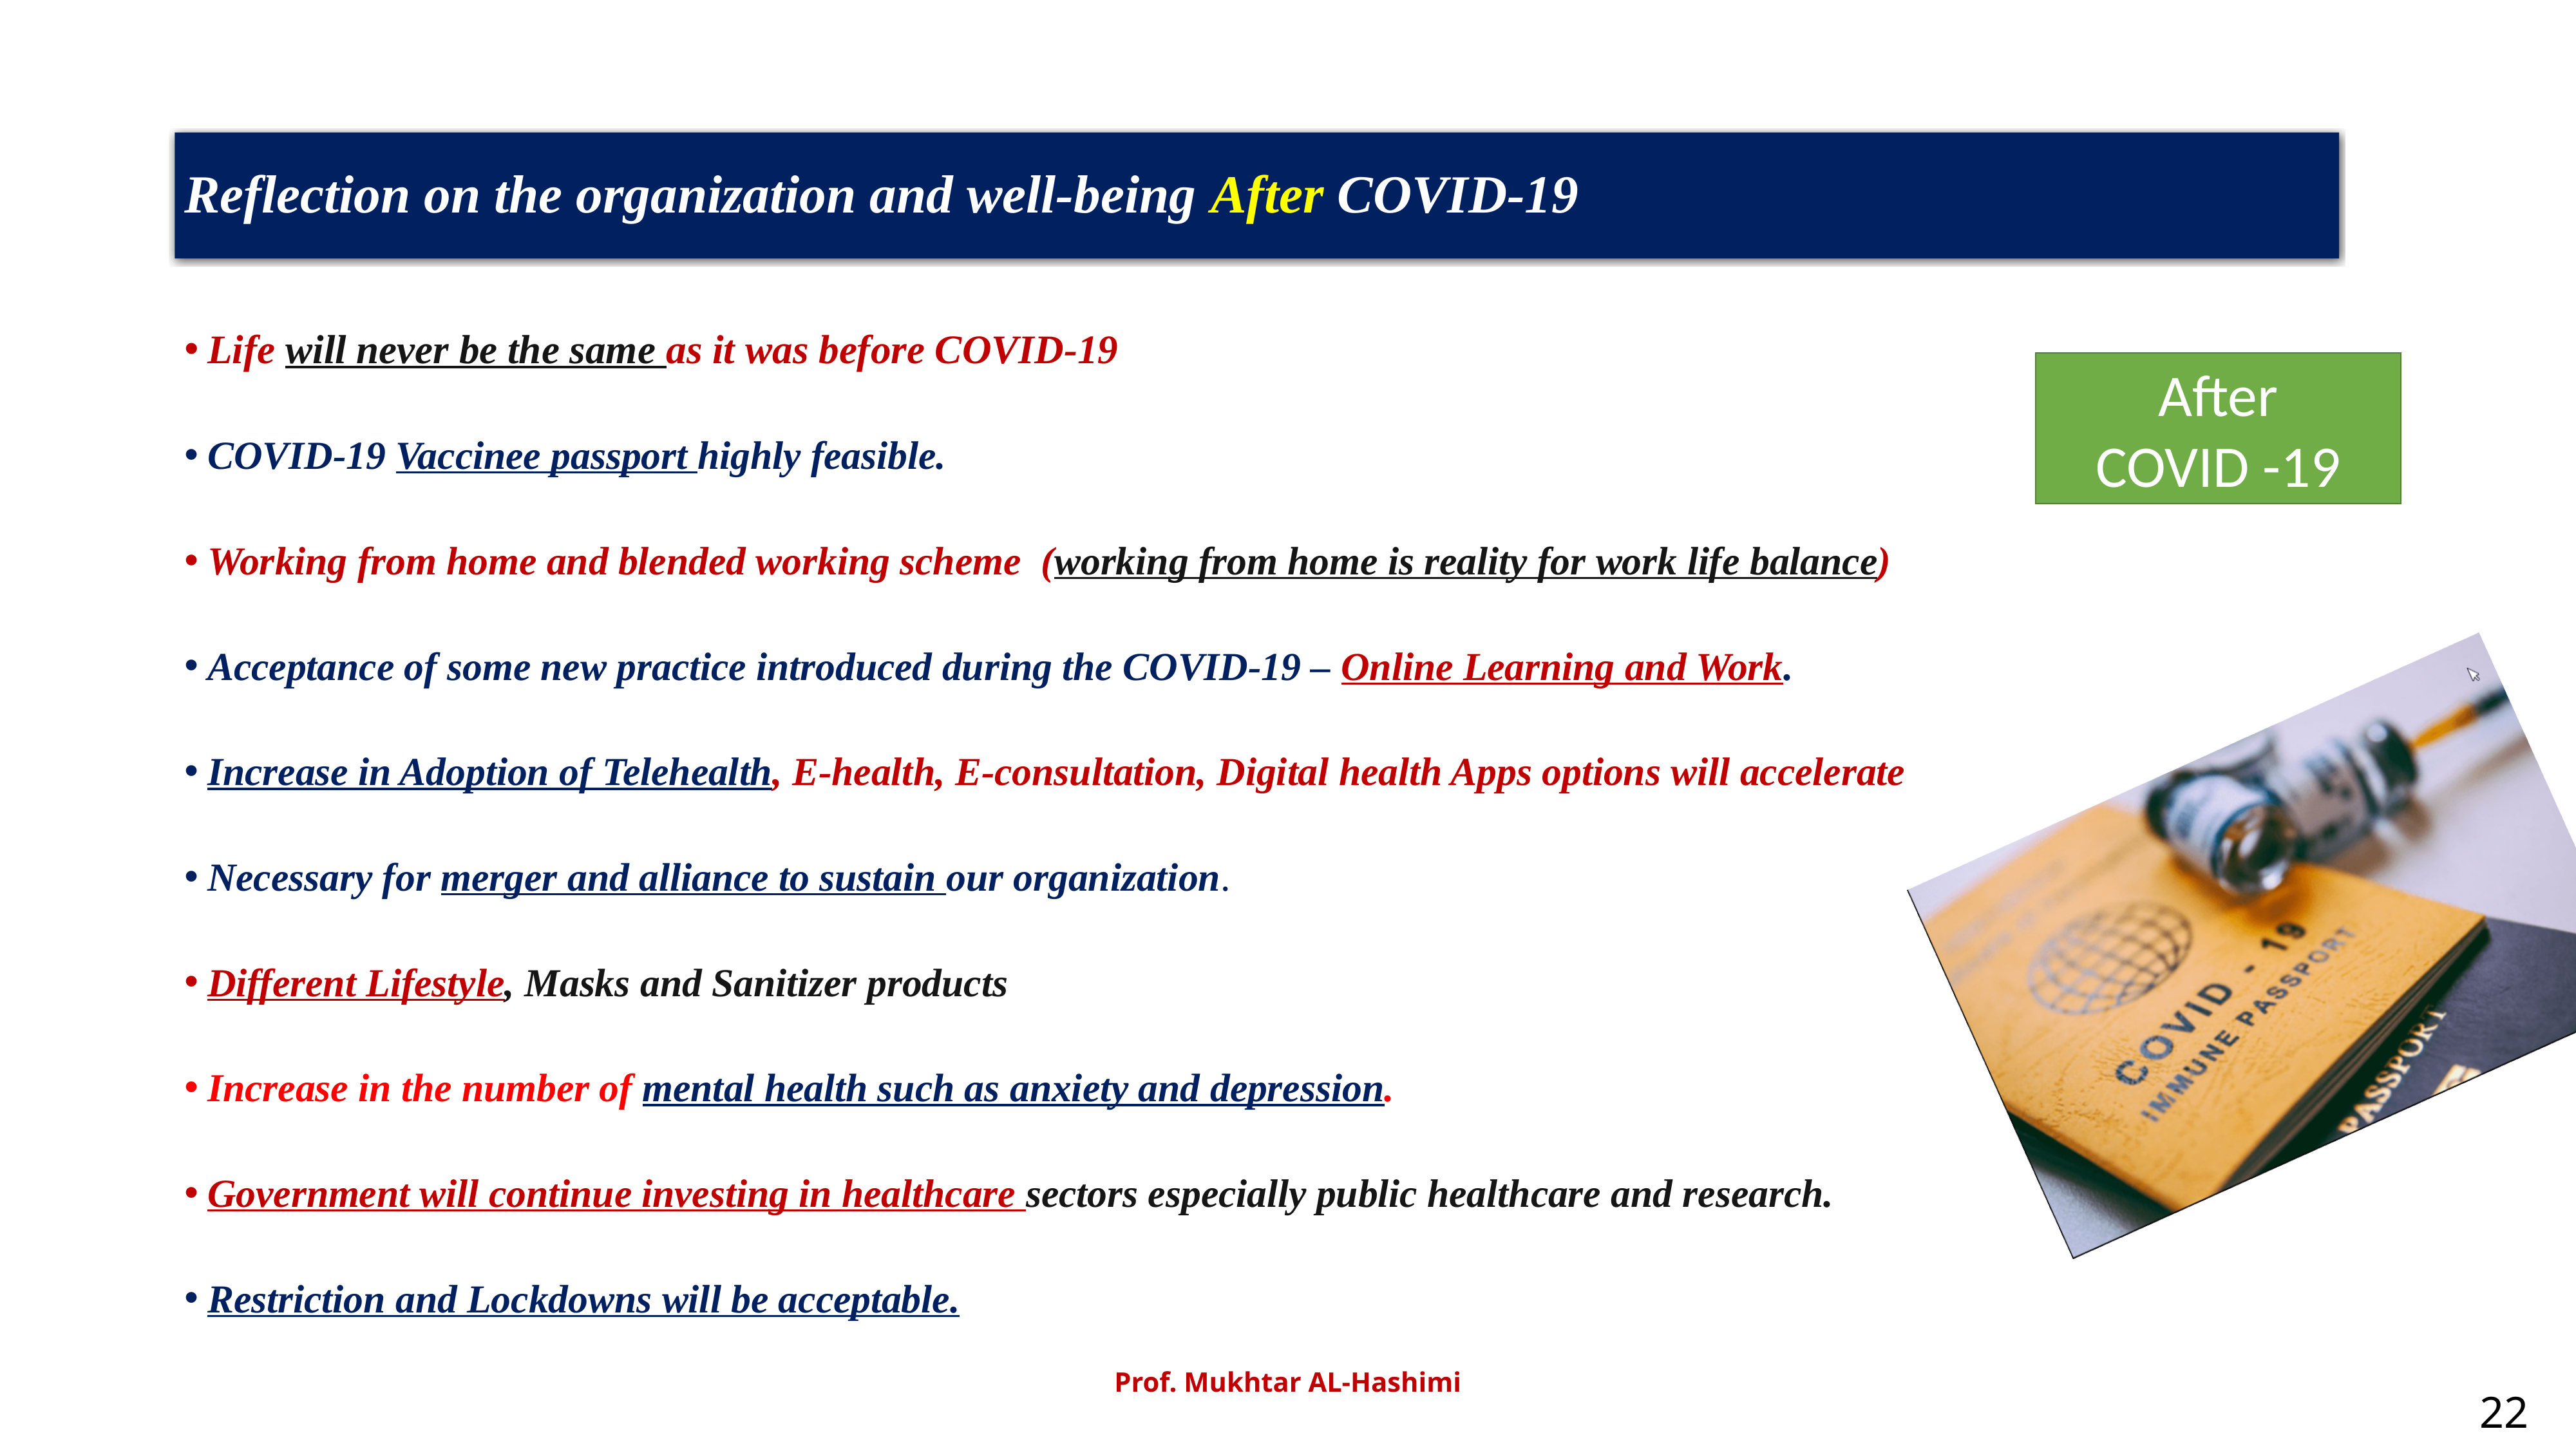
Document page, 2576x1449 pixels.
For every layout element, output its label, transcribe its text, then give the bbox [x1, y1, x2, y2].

picture [1908, 633, 2576, 1259]
text_box After COVID -19 [2035, 352, 2401, 504]
text_box Reflection on the organization and well-being After COVID-19 [175, 132, 2340, 259]
footer Prof. Mukhtar AL-Hashimi [853, 1343, 1723, 1421]
text_box Life will never be the same as it was before COVID-19 COVID-19 Vaccinee passport highly feasible. Working from home and blended working scheme (working from home is reality for work life balance) Acceptance of some new practice introduced during the COVID-19 – Online Learning and Work. Increase in Adoption of Telehealth, E-health, E-consultation, Digital health Apps options will accelerate Necessary for merger and alliance to sustain our organization. Different Lifestyle, Masks and Sanitizer products Increase in the number of mental health such as anxiety and depression. Government will continue investing in healthcare sectors especially public healthcare and research. Restriction and Lockdowns will be acceptable. [175, 323, 2067, 1339]
slide_number 22 [2472, 1385, 2537, 1449]
